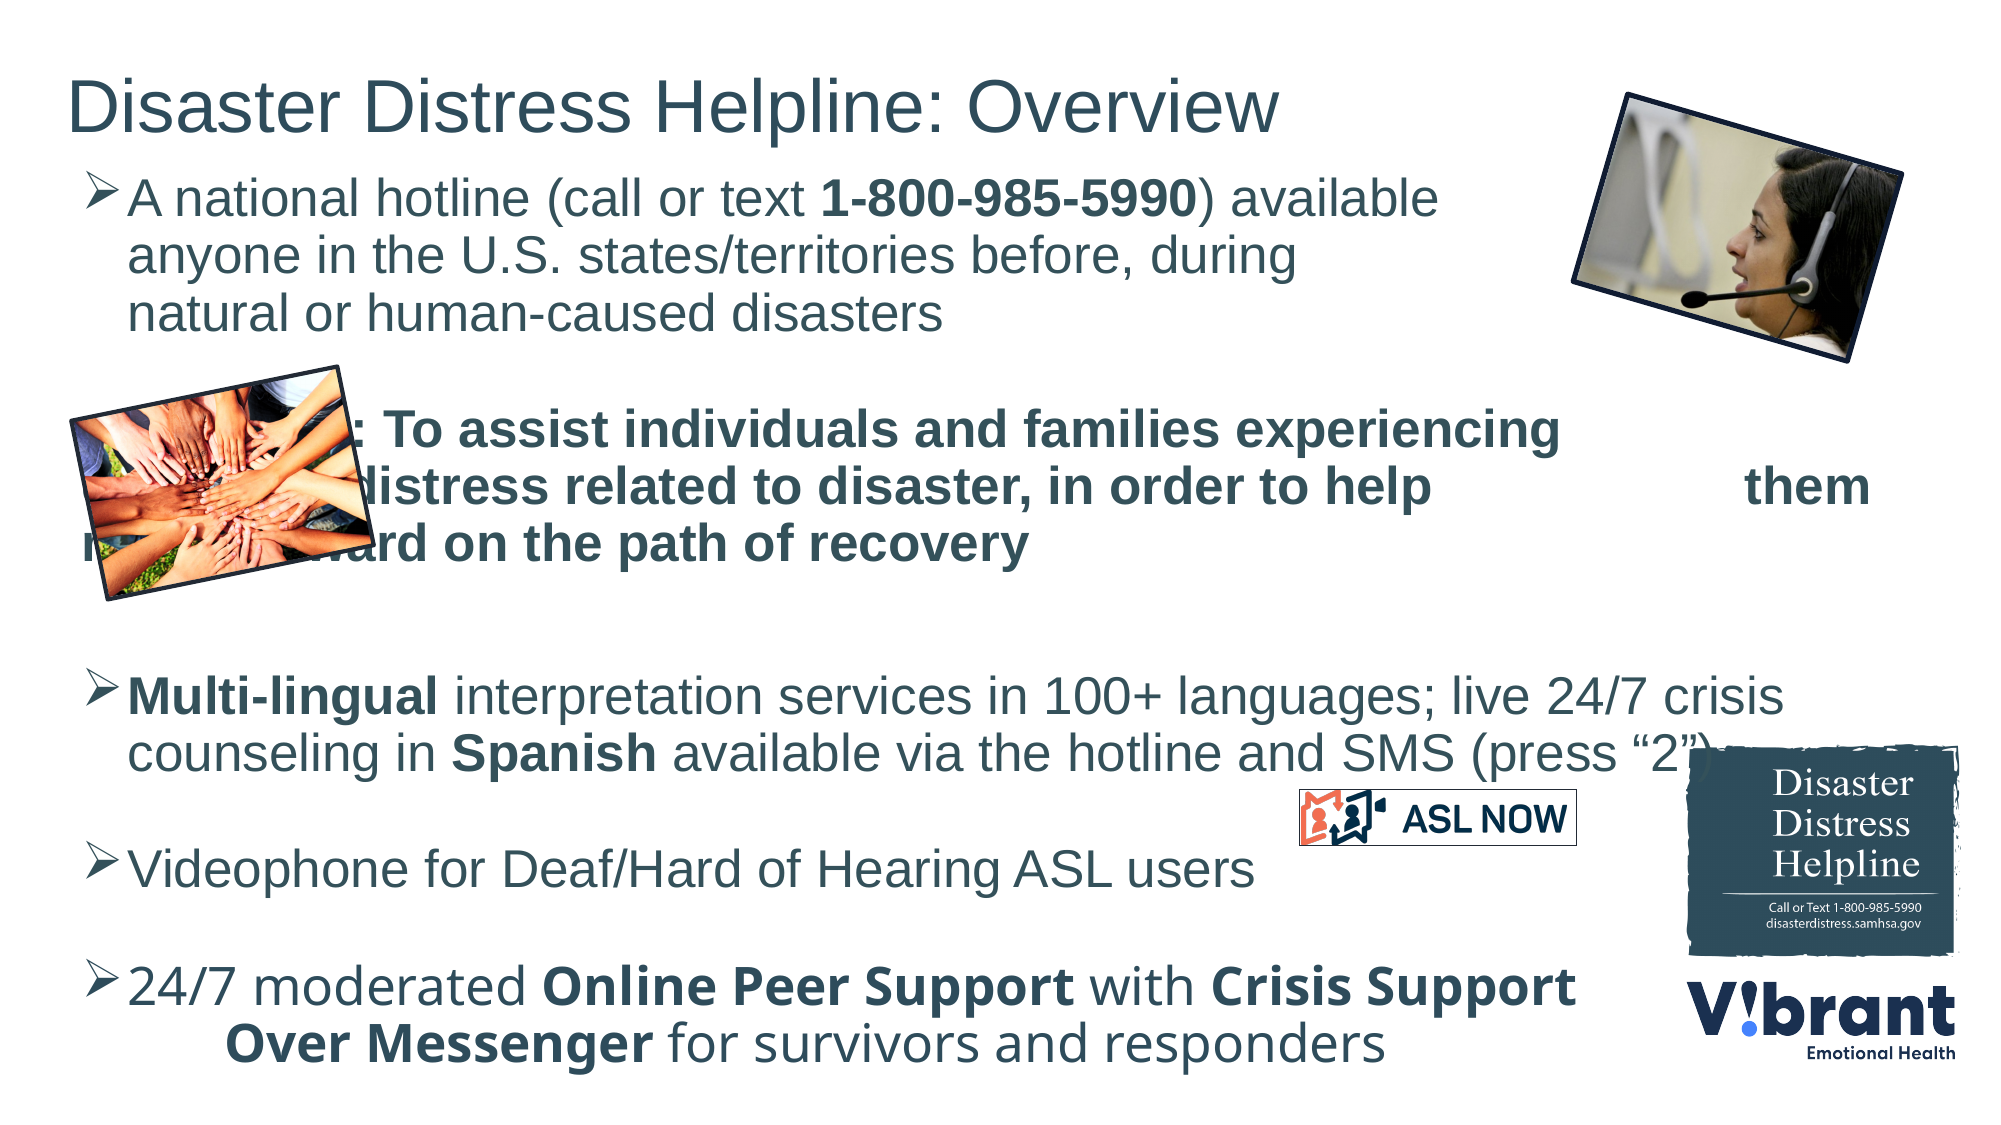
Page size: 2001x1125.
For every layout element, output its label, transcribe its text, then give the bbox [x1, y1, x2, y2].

picture [1299, 789, 1577, 846]
title Disaster Distress Helpline: Overview [51, 29, 1777, 187]
picture [1939, 744, 1961, 957]
list A national hotline (call or text 1-800-985-5990) available to anyone in the U.S. states/territories before, during & after natural or human-caused disasters Goal: To assist individuals and families experiencing emotional distress related to disaster, in order to help them move forward on the path of recovery Multi-lingual interpretation services in 100+ languages; live 24/7 crisis counseling in Spanish available via the hotline and SMS (press “2”) Videophone for Deaf/Hard of Hearing ASL users 24/7 moderated Online Peer Support with Crisis Support Over Messenger for survivors and responders [66, 163, 1939, 1089]
picture [1577, 98, 1898, 357]
picture [1939, 970, 1961, 1066]
picture [75, 370, 370, 596]
